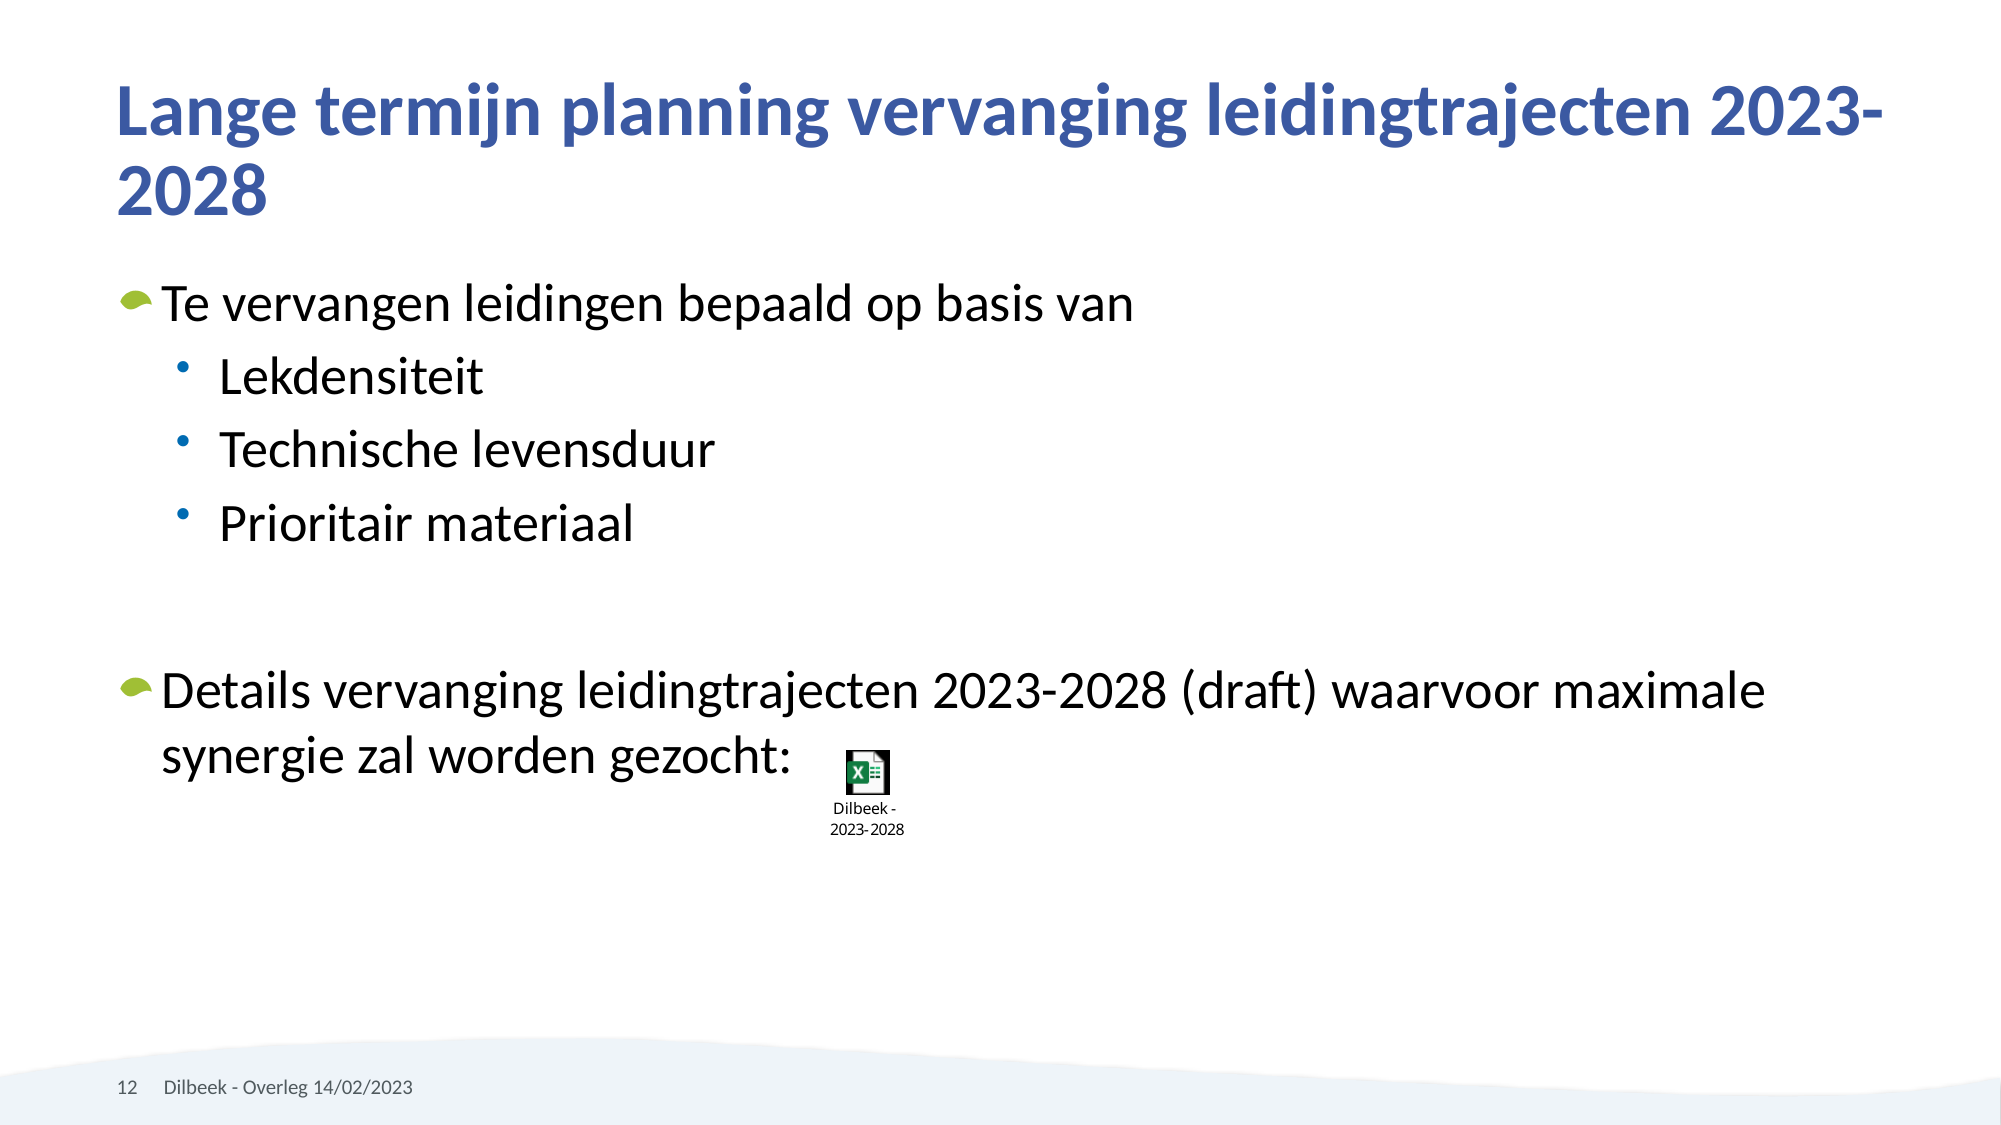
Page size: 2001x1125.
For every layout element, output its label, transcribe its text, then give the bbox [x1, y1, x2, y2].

footer Dilbeek - Overleg 14/02/2023 [164, 1065, 837, 1107]
picture [116, 284, 155, 315]
list Te vervangen leidingen bepaald op basis van Lekdensiteit Technische levensduur Prioritair materiaal Details vervanging leidingtrajecten 2023-2028 (draft) waarvoor maximale synergie zal worden gezocht: [116, 266, 1884, 958]
picture [116, 671, 155, 702]
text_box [803, 750, 932, 862]
slide_number 12 [116, 1065, 164, 1107]
title Lange termijn planning vervanging leidingtrajecten 2023-2028 [116, 102, 1944, 200]
